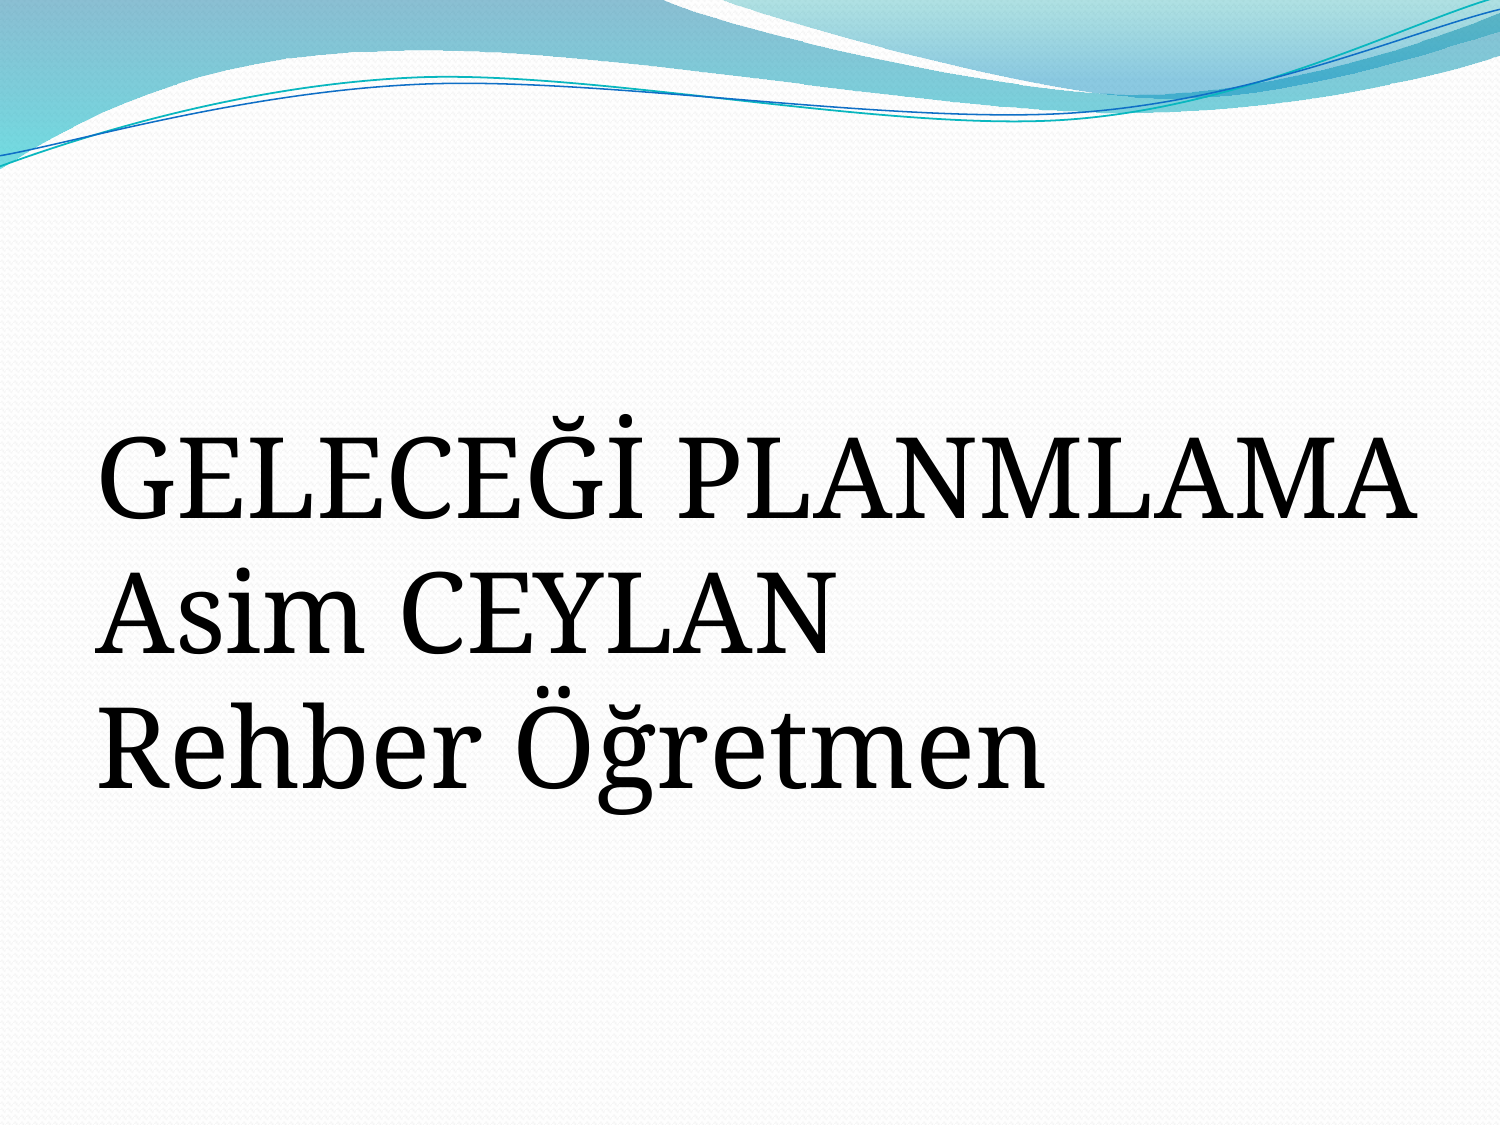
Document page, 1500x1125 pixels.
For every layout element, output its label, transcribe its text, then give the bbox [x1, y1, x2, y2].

text_box GELECEĞİ PLANMLAMA Asim CEYLAN Rehber Öğretmen [81, 398, 1433, 819]
